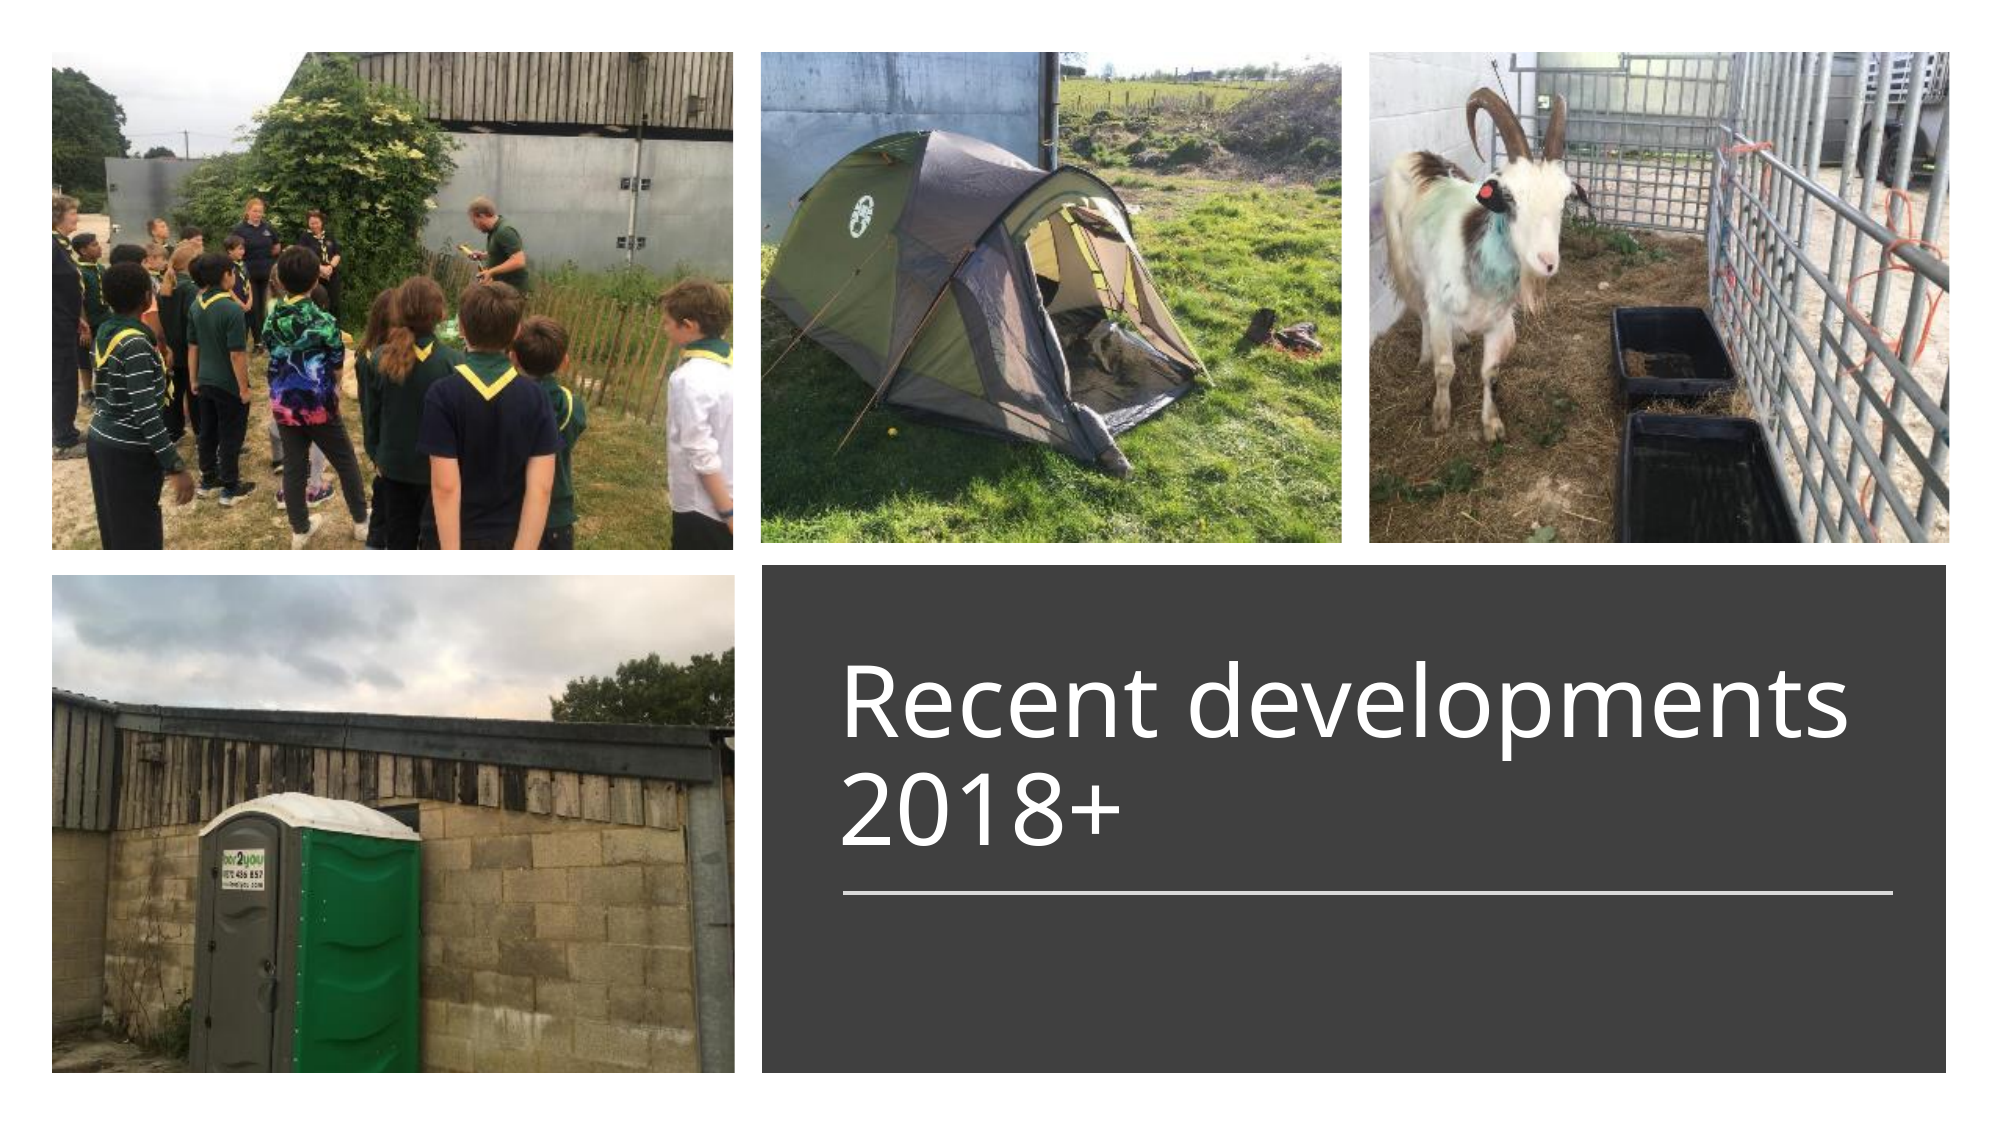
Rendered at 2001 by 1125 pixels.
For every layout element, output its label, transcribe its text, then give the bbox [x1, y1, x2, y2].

picture [51, 52, 734, 550]
picture [1369, 52, 1950, 543]
picture [760, 52, 1342, 543]
picture [52, 575, 735, 1073]
text_box [771, 575, 1937, 1064]
title Recent developments 2018+ [823, 625, 1885, 875]
